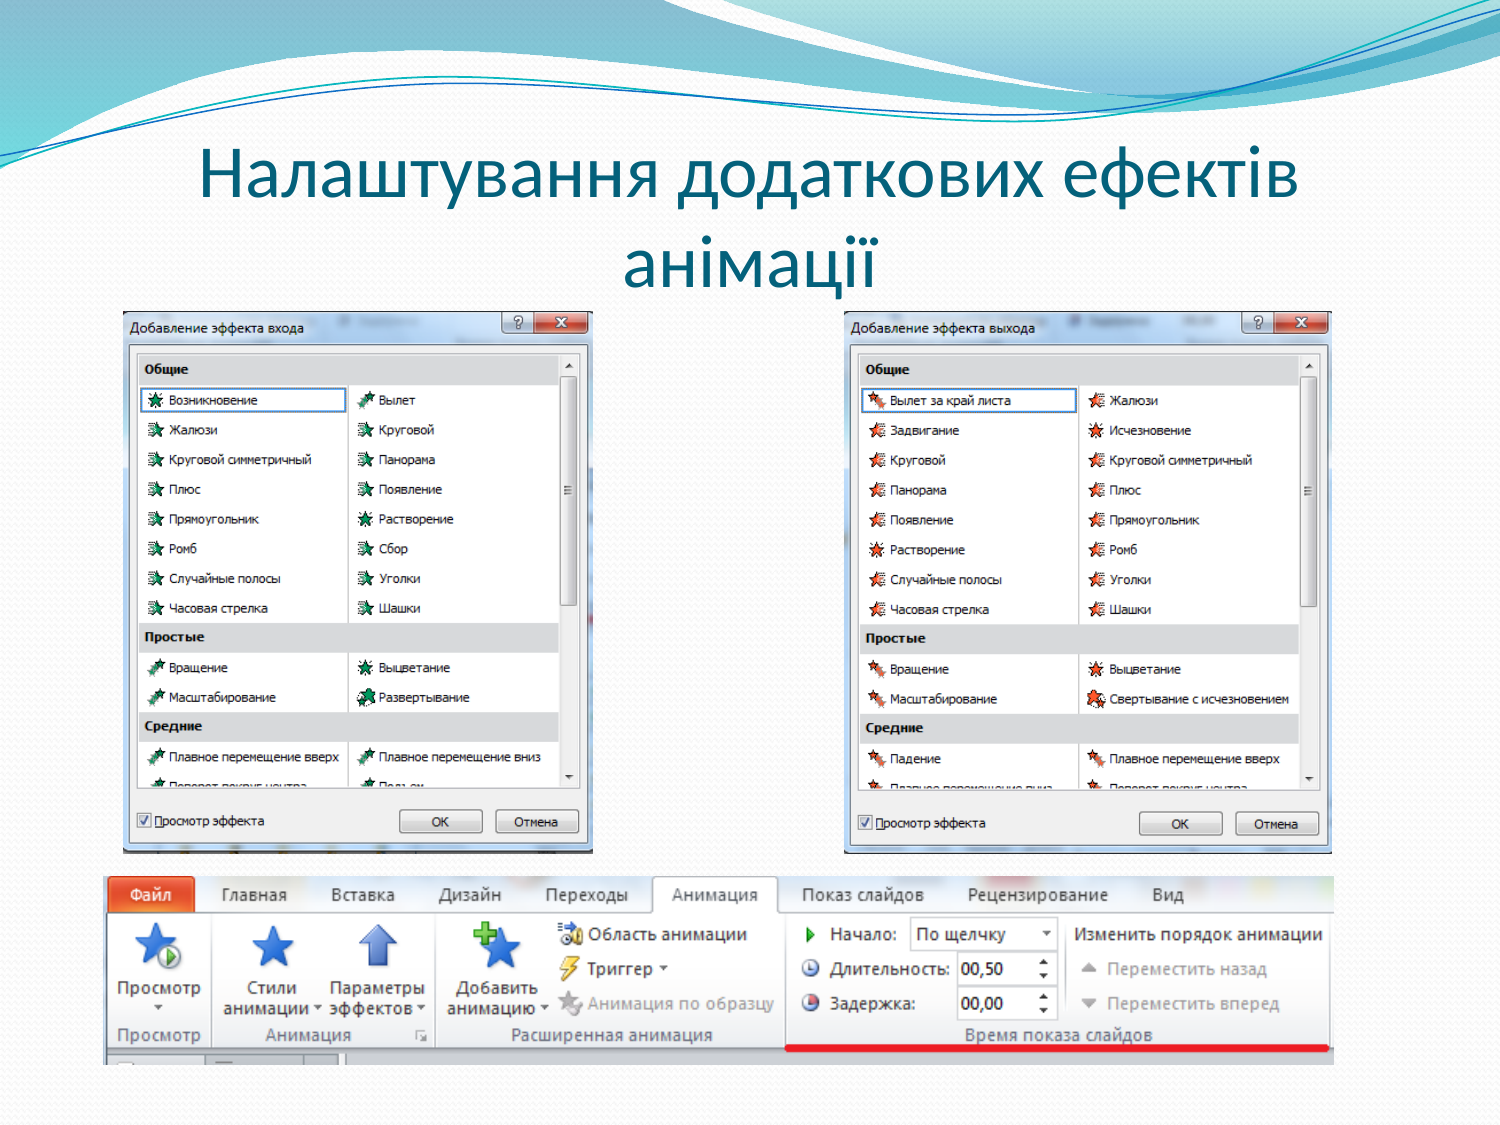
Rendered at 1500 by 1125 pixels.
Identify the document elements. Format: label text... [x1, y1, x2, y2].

title Налаштування додаткових ефектів анімації [75, 115, 1425, 303]
picture [103, 876, 1334, 1065]
picture [844, 311, 1333, 854]
picture [123, 311, 593, 854]
